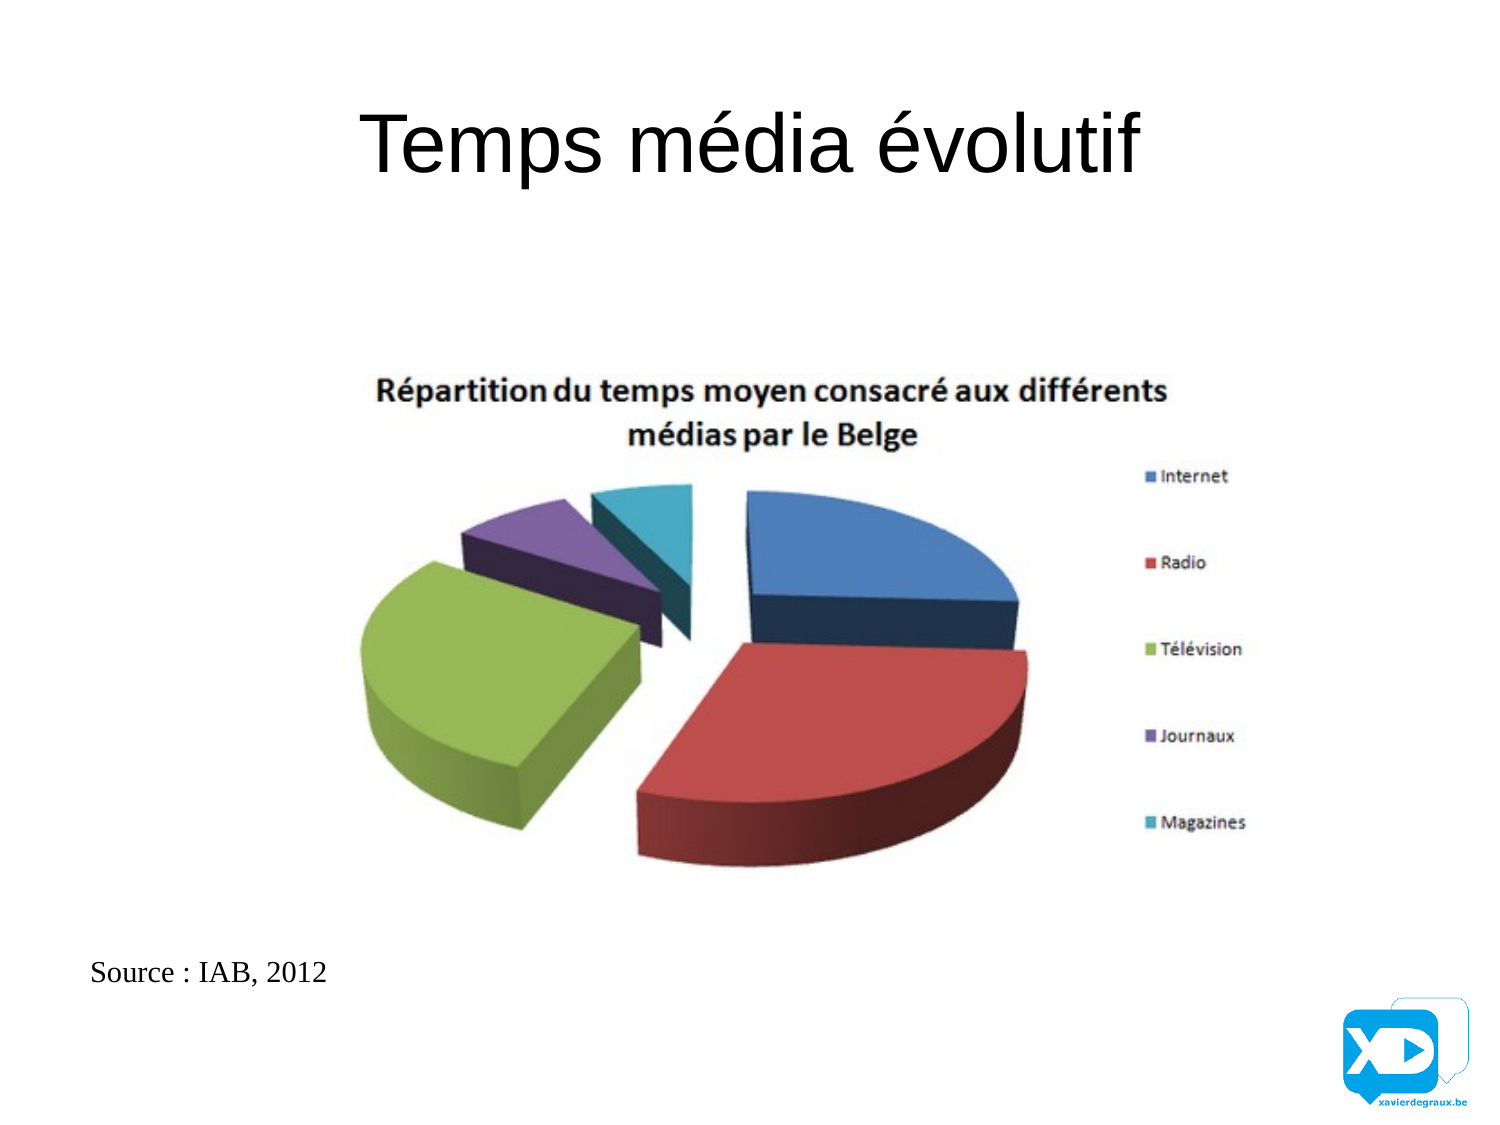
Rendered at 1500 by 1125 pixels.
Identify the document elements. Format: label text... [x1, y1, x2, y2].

picture [277, 373, 1273, 882]
picture [1340, 987, 1478, 1125]
list Source : IAB, 2012 [75, 262, 1425, 1005]
title Temps média évolutif [75, 45, 1425, 233]
